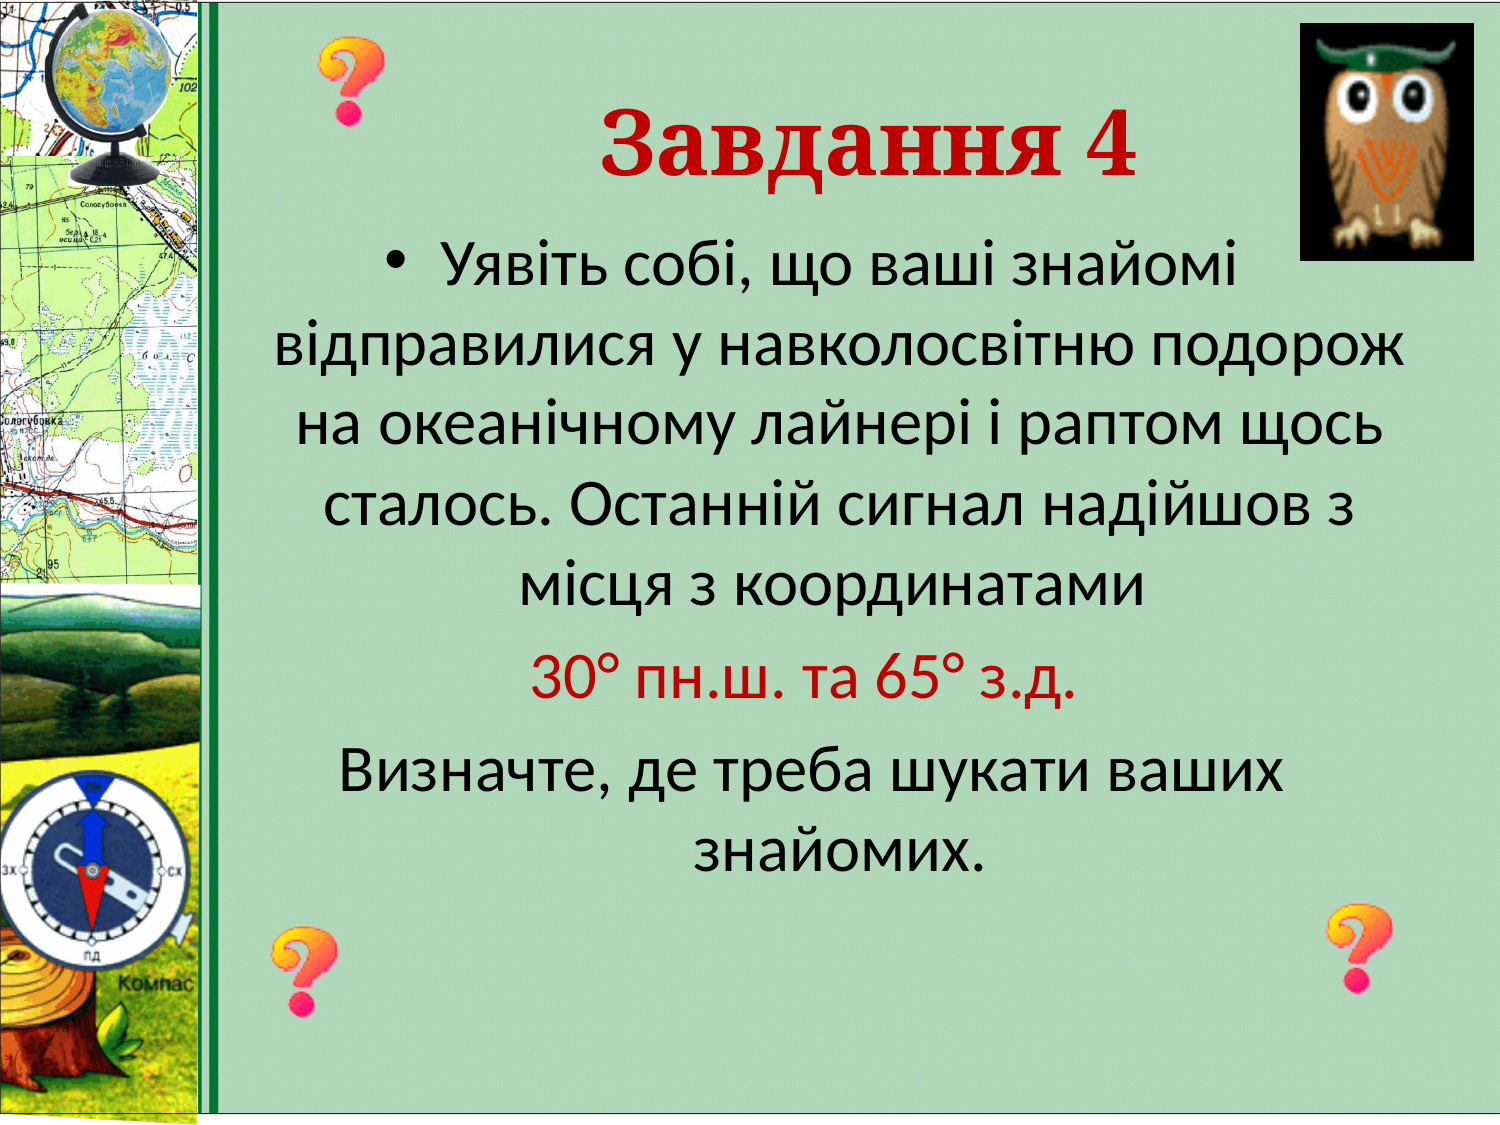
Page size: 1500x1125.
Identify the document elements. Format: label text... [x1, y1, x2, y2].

title Завдання 4 [74, 44, 1295, 233]
list Уявіть собі, що ваші знайомі відправилися у навколосвітню подорож на океанічному лайнері і раптом щось сталось. Останній сигнал надійшов з місця з координатами 30° пн.ш. та 65° з.д. Визначте, де треба шукати ваших знайомих. [198, 210, 1426, 1006]
picture [0, 0, 1500, 1125]
